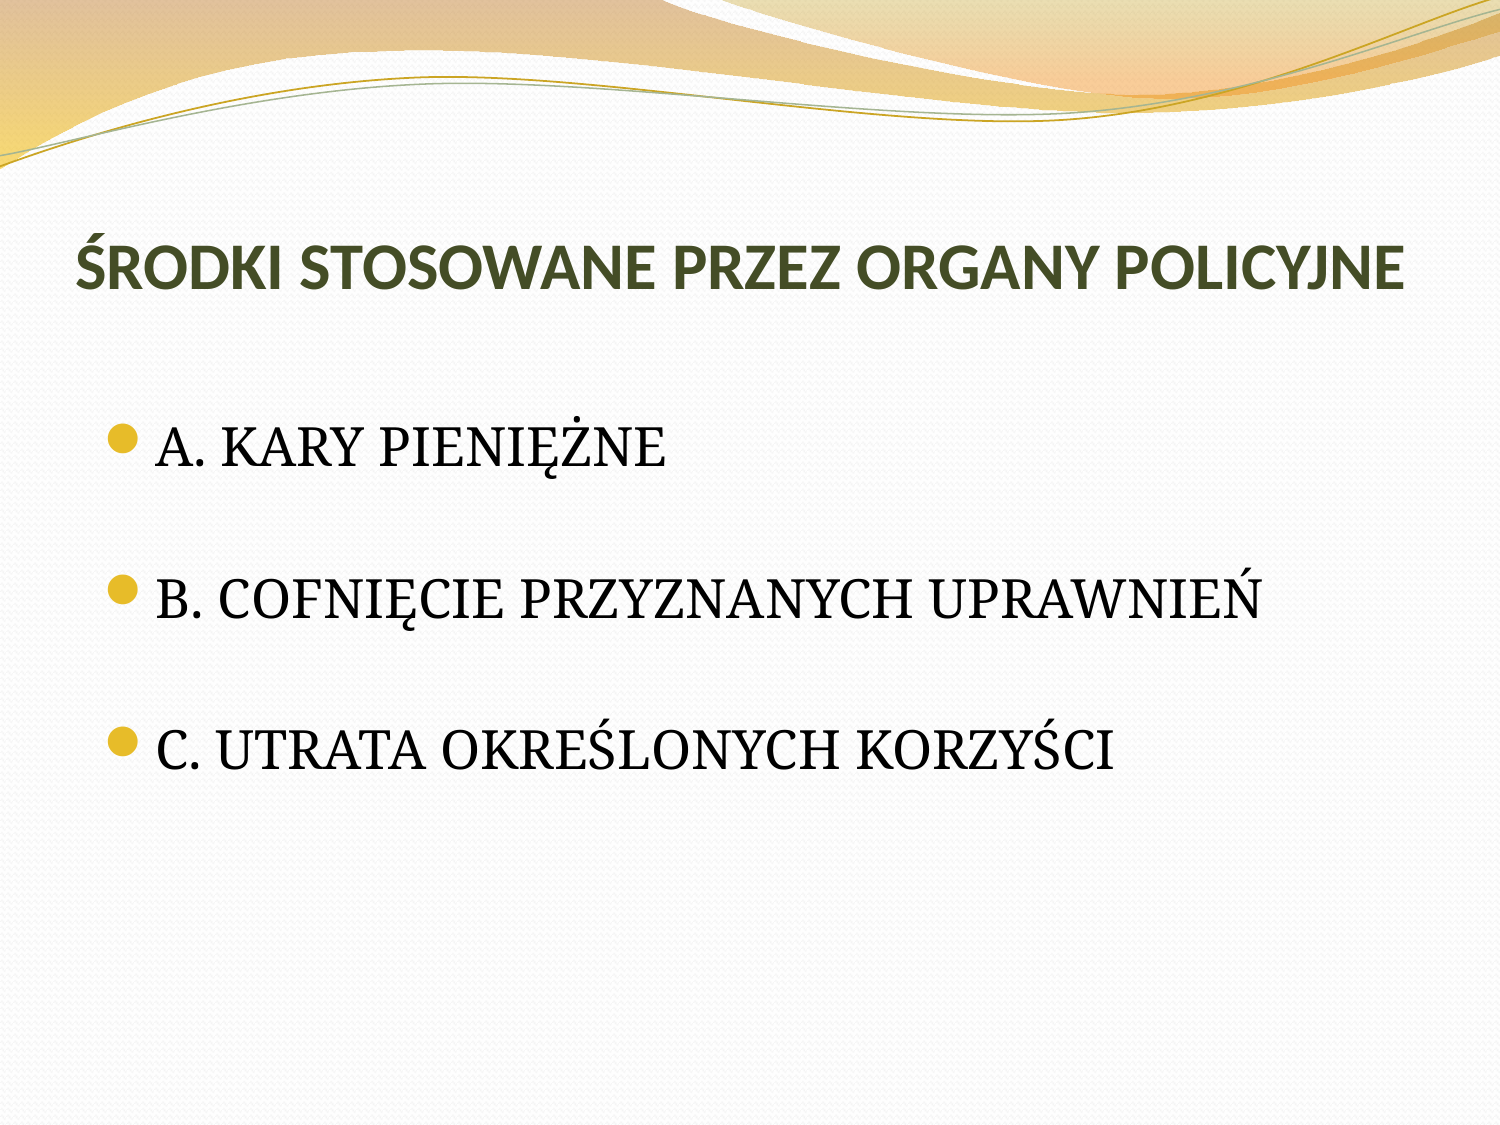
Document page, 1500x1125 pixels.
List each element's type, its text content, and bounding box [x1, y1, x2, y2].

list A. KARY PIENIĘŻNE B. COFNIĘCIE PRZYZNANYCH UPRAWNIEŃ C. UTRATA OKREŚLONYCH KORZYŚCI [88, 404, 1439, 1125]
title ŚRODKI STOSOWANE PRZEZ ORGANY POLICYJNE [74, 115, 1426, 304]
